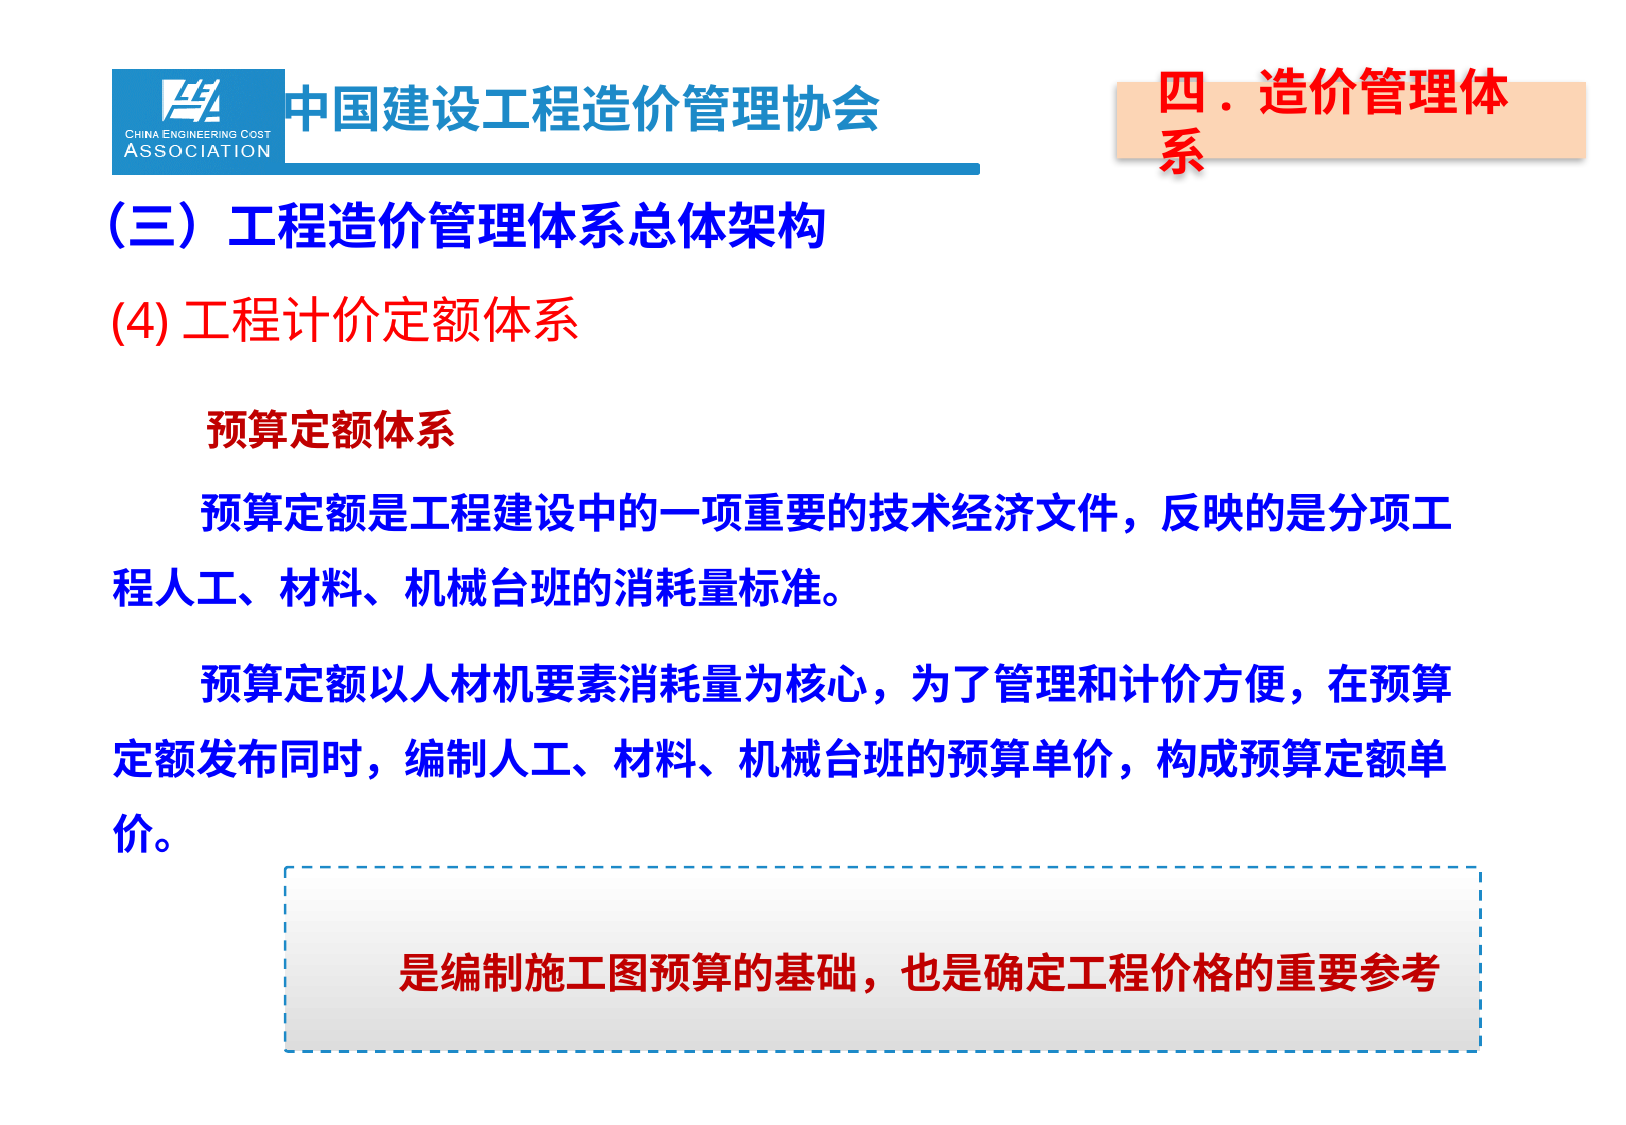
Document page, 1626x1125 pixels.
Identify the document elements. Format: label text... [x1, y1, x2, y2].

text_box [112, 68, 978, 175]
text_box 四. 造价管理体系 [1115, 80, 1588, 160]
text_box （三）工程造价管理体系总体架构 [62, 187, 1059, 433]
text_box 预算定额是工程建设中的一项重要的技术经济文件，反映的是分项工程人工、材料、机械台班的消耗量标准。 预算定额以人材机要素消耗量为核心，为了管理和计价方便，在预算定额发布同时，编制人工、材料、机械台班的预算单价，构成预算定额单价。 [97, 398, 1504, 865]
text_box [285, 867, 1481, 1052]
text_box 是编制施工图预算的基础，也是确定工程价格的重要参考 [285, 913, 1469, 1004]
text_box (4)工程计价定额体系 [96, 269, 597, 454]
text_box 预算定额体系 [191, 386, 1221, 543]
